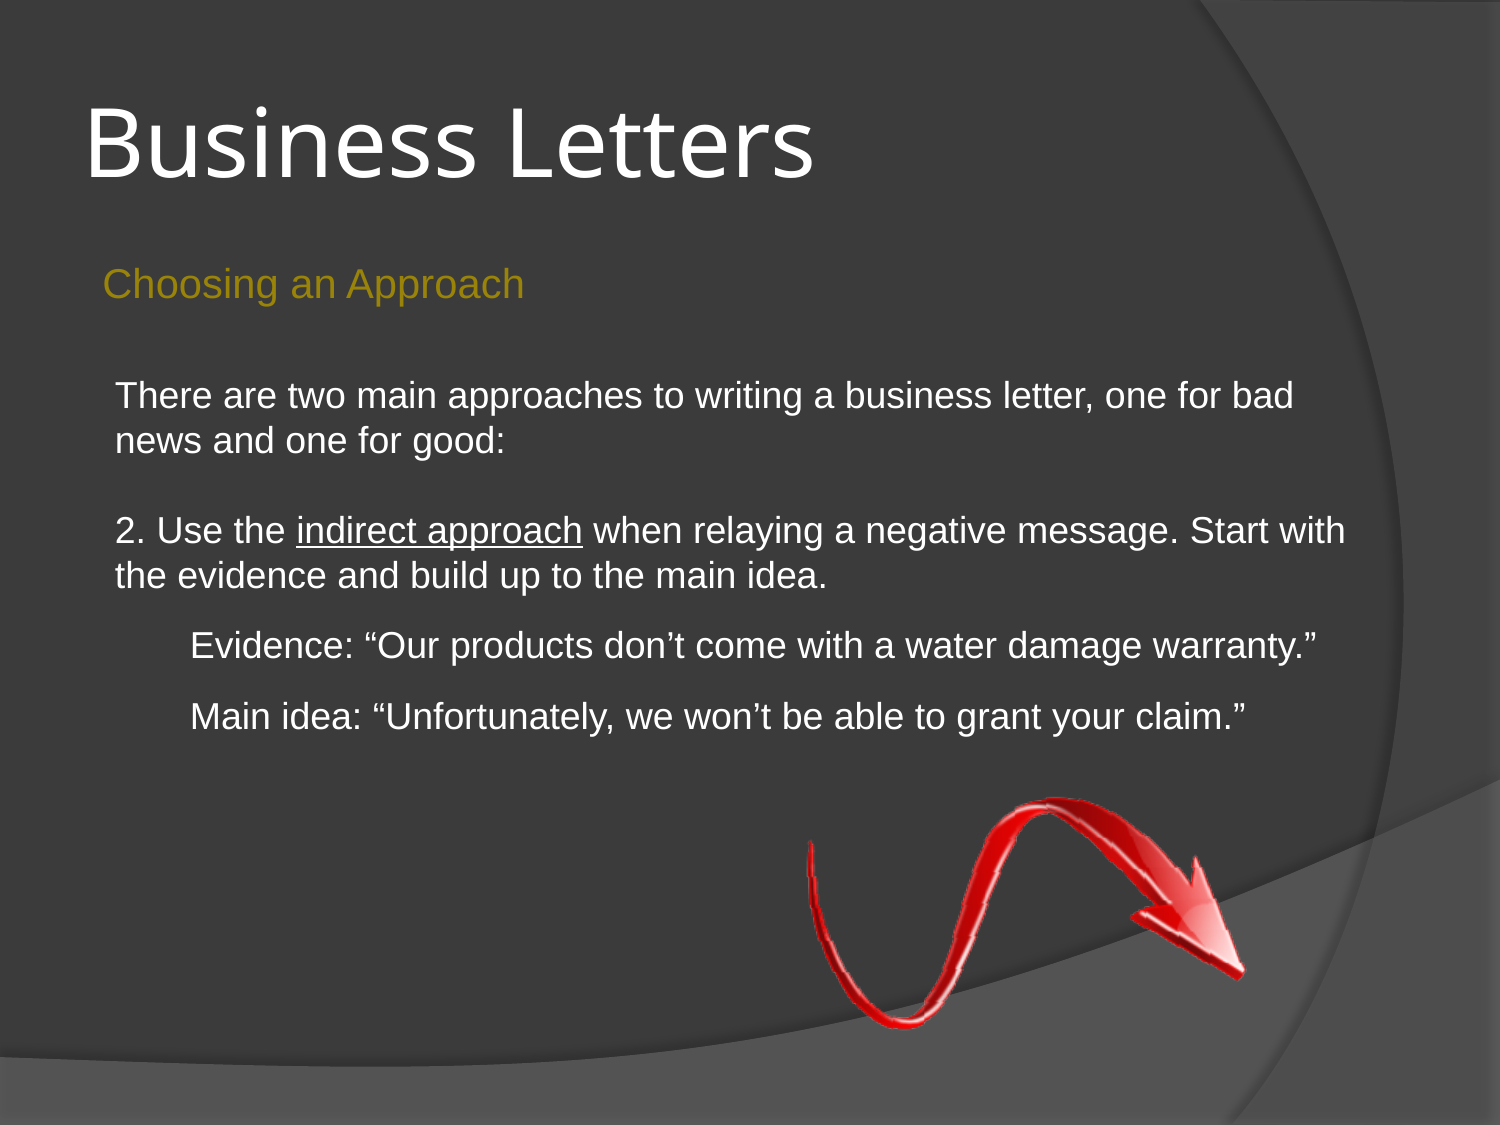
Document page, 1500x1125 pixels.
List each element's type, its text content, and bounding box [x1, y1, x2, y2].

text_box Choosing an Approach [87, 249, 688, 315]
text_box There are two main approaches to writing a business letter, one for bad news and one for good: 2. Use the indirect approach when relaying a negative message. Start with the evidence and build up to the main idea. Evidence: “Our products don’t come with a water damage warranty.” Main idea: “Unfortunately, we won’t be able to grant your claim.” [99, 363, 1400, 745]
title Business Letters [75, 45, 1300, 233]
picture [797, 685, 1249, 1125]
